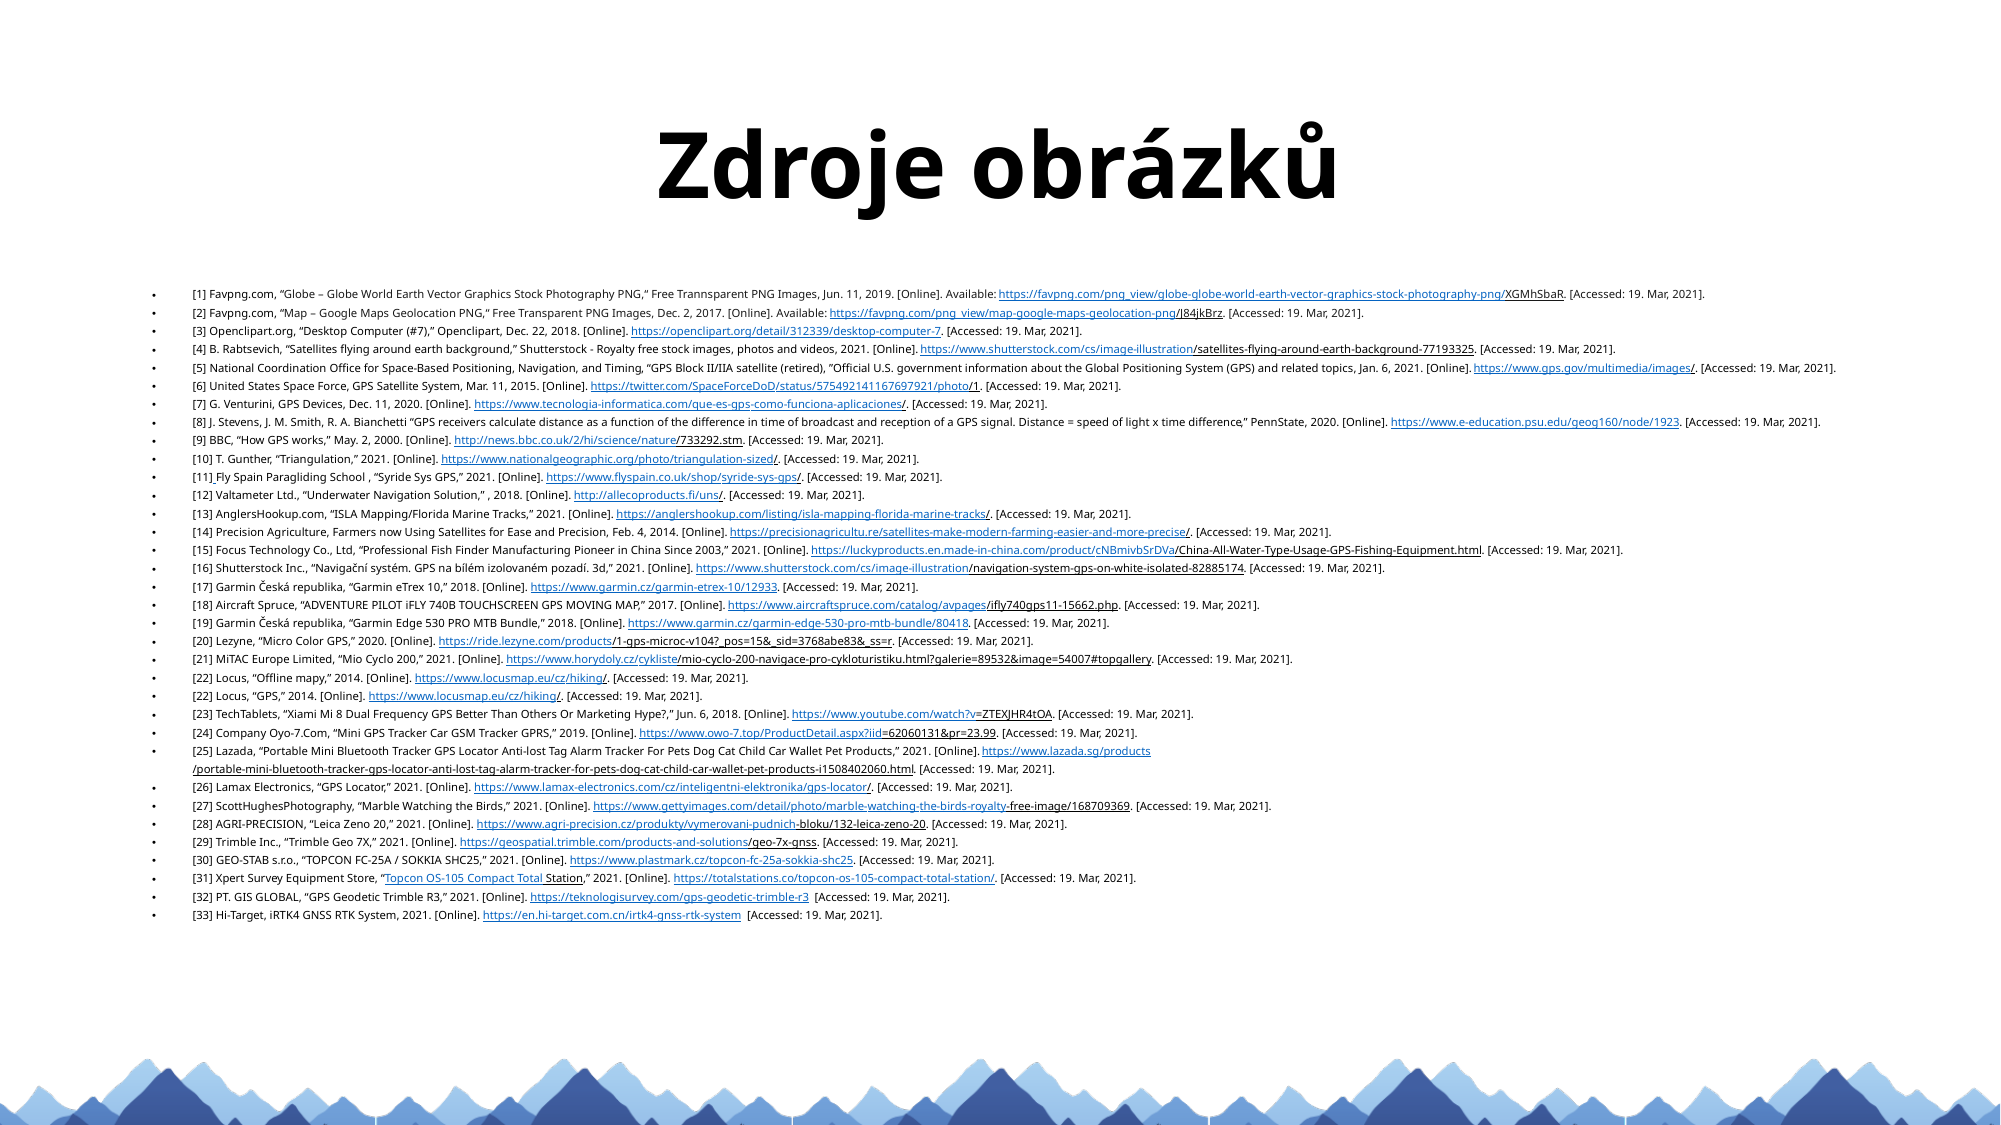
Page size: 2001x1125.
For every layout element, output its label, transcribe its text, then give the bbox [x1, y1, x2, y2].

title Zdroje obrázků [137, 59, 1863, 277]
list [1] Favpng.com, “Globe – Globe World Earth Vector Graphics Stock Photography PNG,“ Free Trannsparent PNG Images, Jun. 11, 2019. [Online]. Available: https://favpng.com/png_view/globe-globe-world-earth-vector-graphics-stock-photography-png/XGMhSbaR. [Accessed: 19. Mar, 2021]. [2] Favpng.com, “Map – Google Maps Geolocation PNG,“ Free Transparent PNG Images, Dec. 2, 2017. [Online]. Available: https://favpng.com/png_view/map-google-maps-geolocation-png/J84jkBrz. [Accessed: 19. Mar, 2021]. [3] Openclipart.org, “Desktop Computer (#7),” Openclipart, Dec. 22, 2018. [Online]. https://openclipart.org/detail/312339/desktop-computer-7. [Accessed: 19. Mar, 2021]. [4] B. Rabtsevich, “Satellites flying around earth background,” Shutterstock - Royalty free stock images, photos and videos, 2021. [Online]. https://www.shutterstock.com/cs/image-illustration/satellites-flying-around-earth-background-77193325. [Accessed: 19. Mar, 2021]. [5] National Coordination Office for Space-Based Positioning, Navigation, and Timing, “GPS Block II/IIA satellite (retired), ”Official U.S. government information about the Global Positioning System (GPS) and related topics, Jan. 6, 2021. [Online]. https://www.gps.gov/multimedia/images/. [Accessed: 19. Mar, 2021]. [6] United States Space Force, GPS Satellite System, Mar. 11, 2015. [Online]. https://twitter.com/SpaceForceDoD/status/575492141167697921/photo/1. [Accessed: 19. Mar, 2021]. [7] G. Venturini, GPS Devices, Dec. 11, 2020. [Online]. https://www.tecnologia-informatica.com/que-es-gps-como-funciona-aplicaciones/. [Accessed: 19. Mar, 2021]. [8] J. Stevens, J. M. Smith, R. A. Bianchetti “GPS receivers calculate distance as a function of the difference in time of broadcast and reception of a GPS signal. Distance = speed of light x time difference,” PennState, 2020. [Online]. https://www.e-education.psu.edu/geog160/node/1923. [Accessed: 19. Mar, 2021]. [9] BBC, “How GPS works,” May. 2, 2000. [Online]. http://news.bbc.co.uk/2/hi/science/nature/733292.stm. [Accessed: 19. Mar, 2021]. [10] T. Gunther, “Triangulation,” 2021. [Online]. https://www.nationalgeographic.org/photo/triangulation-sized/. [Accessed: 19. Mar, 2021]. [11] Fly Spain Paragliding School , “Syride Sys GPS,” 2021. [Online]. https://www.flyspain.co.uk/shop/syride-sys-gps/. [Accessed: 19. Mar, 2021]. [12] Valtameter Ltd., “Underwater Navigation Solution,” , 2018. [Online]. http://allecoproducts.fi/uns/. [Accessed: 19. Mar, 2021]. [13] AnglersHookup.com, “ISLA Mapping/Florida Marine Tracks,” 2021. [Online]. https://anglershookup.com/listing/isla-mapping-florida-marine-tracks/. [Accessed: 19. Mar, 2021]. [14] Precision Agriculture, Farmers now Using Satellites for Ease and Precision, Feb. 4, 2014. [Online]. https://precisionagricultu.re/satellites-make-modern-farming-easier-and-more-precise/. [Accessed: 19. Mar, 2021]. [15] Focus Technology Co., Ltd, “Professional Fish Finder Manufacturing Pioneer in China Since 2003,” 2021. [Online]. https://luckyproducts.en.made-in-china.com/product/cNBmivbSrDVa/China-All-Water-Type-Usage-GPS-Fishing-Equipment.html. [Accessed: 19. Mar, 2021]. [16] Shutterstock Inc., “Navigační systém. GPS na bílém izolovaném pozadí. 3d,” 2021. [Online]. https://www.shutterstock.com/cs/image-illustration/navigation-system-gps-on-white-isolated-82885174. [Accessed: 19. Mar, 2021]. [17] Garmin Česká republika, “Garmin eTrex 10,” 2018. [Online]. https://www.garmin.cz/garmin-etrex-10/12933. [Accessed: 19. Mar, 2021]. [18] Aircraft Spruce, “ADVENTURE PILOT iFLY 740B TOUCHSCREEN GPS MOVING MAP,” 2017. [Online]. https://www.aircraftspruce.com/catalog/avpages/ifly740gps11-15662.php. [Accessed: 19. Mar, 2021]. [19] Garmin Česká republika, “Garmin Edge 530 PRO MTB Bundle,” 2018. [Online]. https://www.garmin.cz/garmin-edge-530-pro-mtb-bundle/80418. [Accessed: 19. Mar, 2021]. [20] Lezyne, “Micro Color GPS,” 2020. [Online]. https://ride.lezyne.com/products/1-gps-microc-v104?_pos=15&_sid=3768abe83&_ss=r. [Accessed: 19. Mar, 2021]. [21] MiTAC Europe Limited, “Mio Cyclo 200,” 2021. [Online]. https://www.horydoly.cz/cykliste/mio-cyclo-200-navigace-pro-cykloturistiku.html?galerie=89532&image=54007#topgallery. [Accessed: 19. Mar, 2021]. [22] Locus, “Offline mapy,” 2014. [Online]. https://www.locusmap.eu/cz/hiking/. [Accessed: 19. Mar, 2021]. [22] Locus, “GPS,” 2014. [Online]. https://www.locusmap.eu/cz/hiking/. [Accessed: 19. Mar, 2021]. [23] TechTablets, “Xiami Mi 8 Dual Frequency GPS Better Than Others Or Marketing Hype?,” Jun. 6, 2018. [Online]. https://www.youtube.com/watch?v=ZTEXJHR4tOA. [Accessed: 19. Mar, 2021]. [24] Company Oyo-7.Com, “Mini GPS Tracker Car GSM Tracker GPRS,” 2019. [Online]. https://www.owo-7.top/ProductDetail.aspx?iid=62060131&pr=23.99. [Accessed: 19. Mar, 2021]. [25] Lazada, “Portable Mini Bluetooth Tracker GPS Locator Anti-lost Tag Alarm Tracker For Pets Dog Cat Child Car Wallet Pet Products,” 2021. [Online]. https://www.lazada.sg/products/portable-mini-bluetooth-tracker-gps-locator-anti-lost-tag-alarm-tracker-for-pets-dog-cat-child-car-wallet-pet-products-i1508402060.html. [Accessed: 19. Mar, 2021]. [26] Lamax Electronics, “GPS Locator,” 2021. [Online]. https://www.lamax-electronics.com/cz/inteligentni-elektronika/gps-locator/. [Accessed: 19. Mar, 2021]. [27] ScottHughesPhotography, “Marble Watching the Birds,” 2021. [Online]. https://www.gettyimages.com/detail/photo/marble-watching-the-birds-royalty-free-image/168709369. [Accessed: 19. Mar, 2021]. [28] AGRI-PRECISION, “Leica Zeno 20,” 2021. [Online]. https://www.agri-precision.cz/produkty/vymerovani-pudnich-bloku/132-leica-zeno-20. [Accessed: 19. Mar, 2021]. [29] Trimble Inc., “Trimble Geo 7X,” 2021. [Online]. https://geospatial.trimble.com/products-and-solutions/geo-7x-gnss. [Accessed: 19. Mar, 2021]. [30] GEO-STAB s.r.o., “TOPCON FC-25A / SOKKIA SHC25,” 2021. [Online]. https://www.plastmark.cz/topcon-fc-25a-sokkia-shc25. [Accessed: 19. Mar, 2021]. [31] Xpert Survey Equipment Store, “Topcon OS-105 Compact Total Station,” 2021. [Online]. https://totalstations.co/topcon-os-105-compact-total-station/. [Accessed: 19. Mar, 2021]. [32] PT. GIS GLOBAL, “GPS Geodetic Trimble R3,” 2021. [Online]. https://teknologisurvey.com/gps-geodetic-trimble-r3 [Accessed: 19. Mar, 2021]. [33] Hi-Target, iRTK4 GNSS RTK System, 2021. [Online]. https://en.hi-target.com.cn/irtk4-gnss-rtk-system [Accessed: 19. Mar, 2021]. [137, 277, 1863, 992]
picture [0, 0, 2001, 1125]
